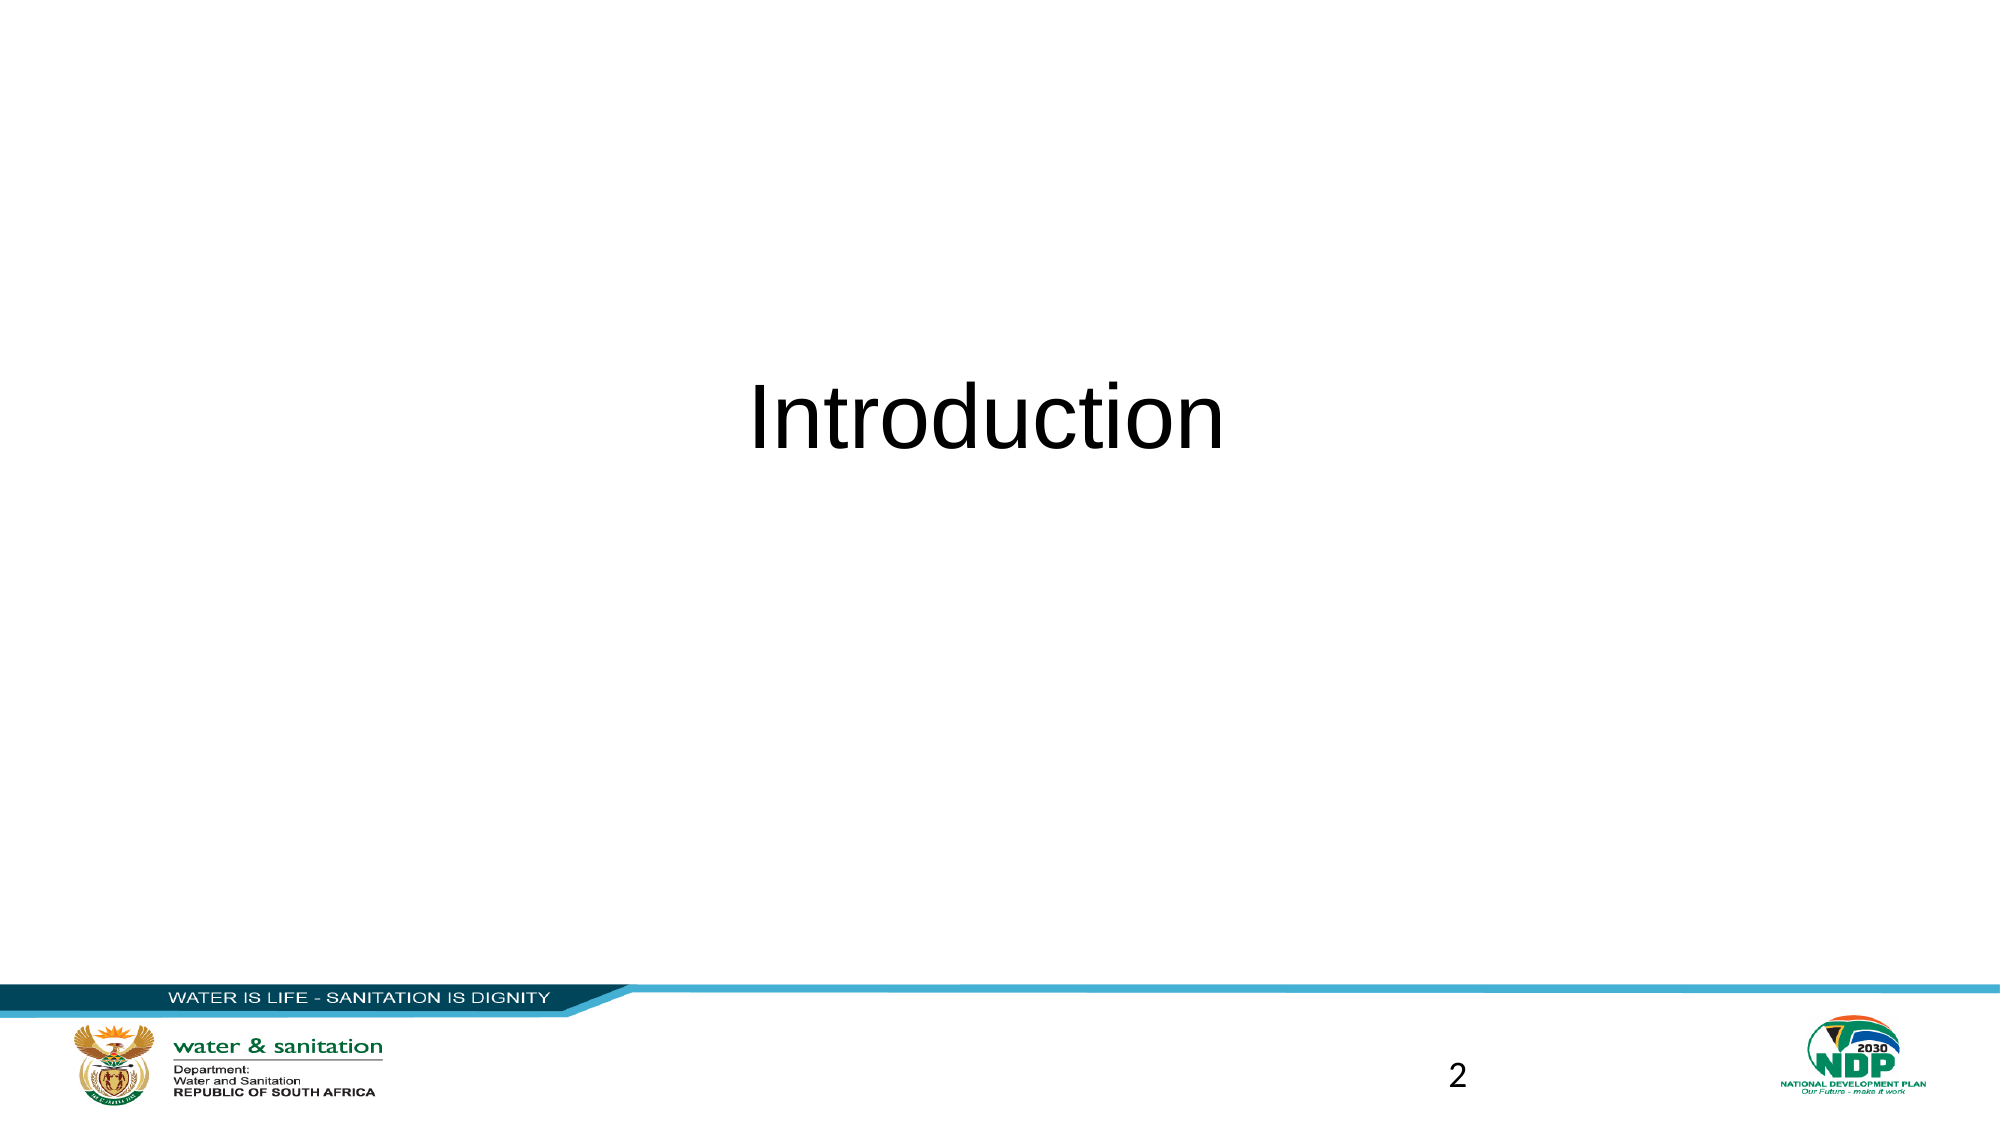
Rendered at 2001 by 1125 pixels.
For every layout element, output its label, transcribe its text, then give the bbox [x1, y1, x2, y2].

slide_number 2 [1433, 1042, 1900, 1103]
title Introduction [150, 349, 1850, 591]
picture [0, 437, 2000, 1122]
